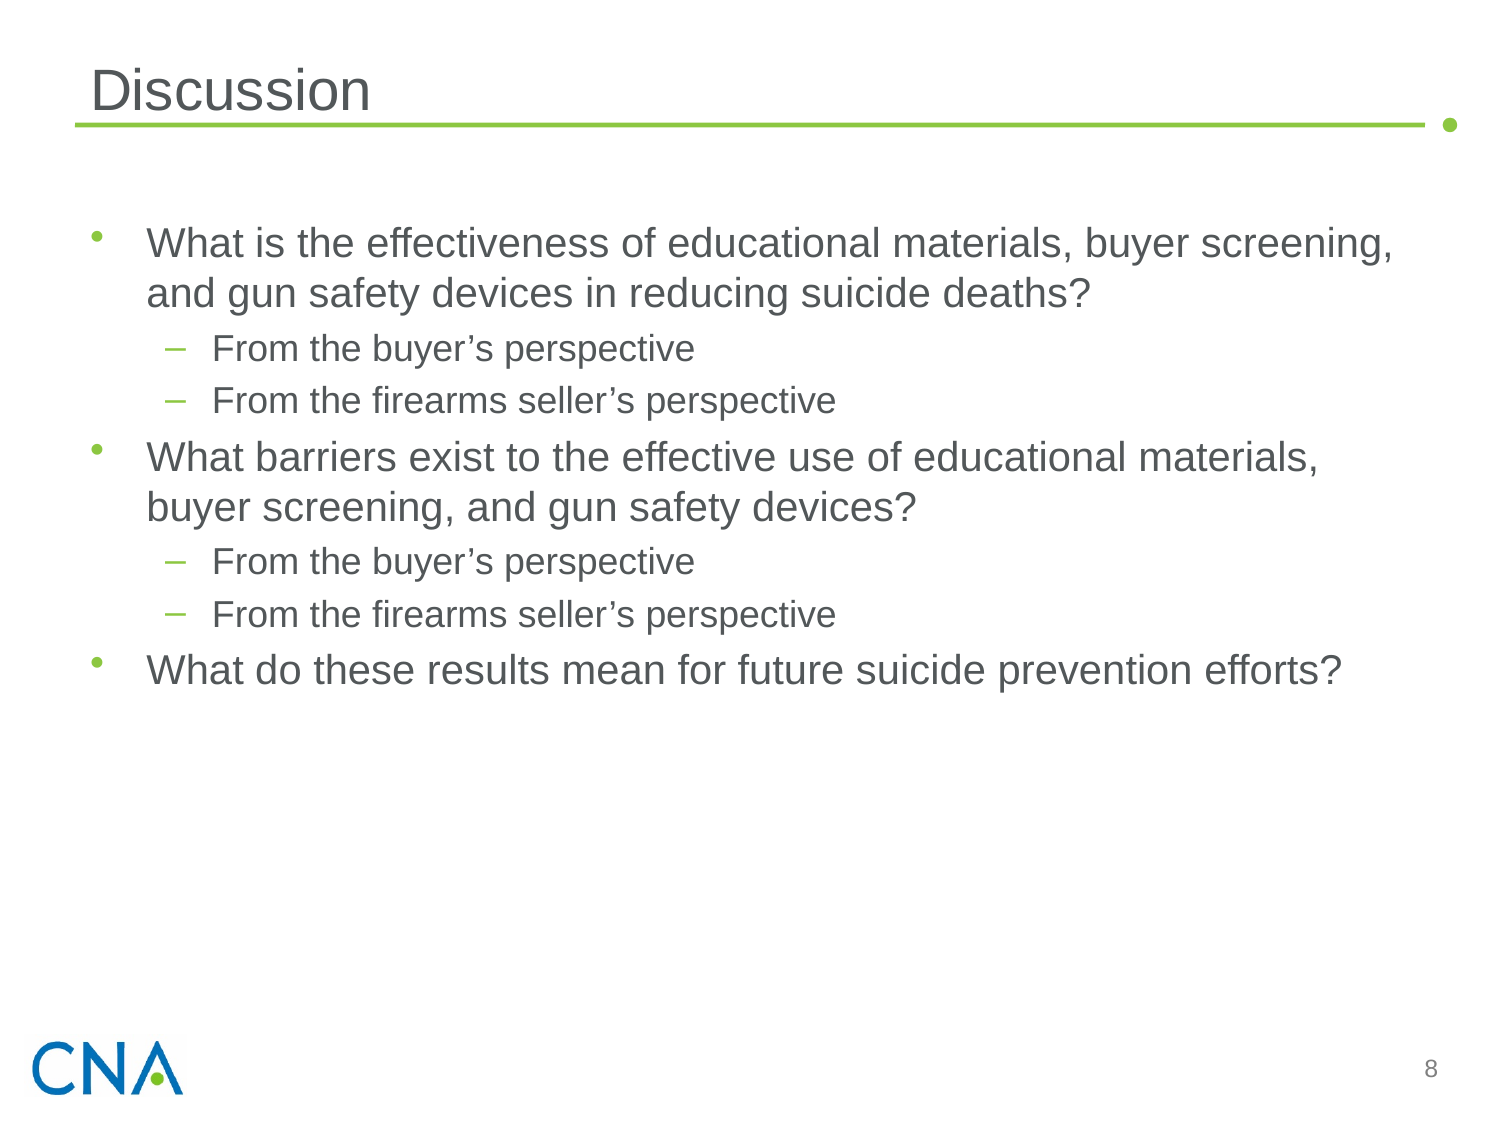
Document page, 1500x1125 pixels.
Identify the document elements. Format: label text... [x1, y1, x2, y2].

list What is the effectiveness of educational materials, buyer screening, and gun safety devices in reducing suicide deaths? From the buyer’s perspective From the firearms seller’s perspective What barriers exist to the effective use of educational materials, buyer screening, and gun safety devices? From the buyer’s perspective From the firearms seller’s perspective What do these results mean for future suicide prevention efforts? [75, 208, 1425, 1005]
title Discussion [75, 24, 1425, 150]
slide_number 8 [1103, 1044, 1454, 1098]
picture [24, 1034, 187, 1097]
